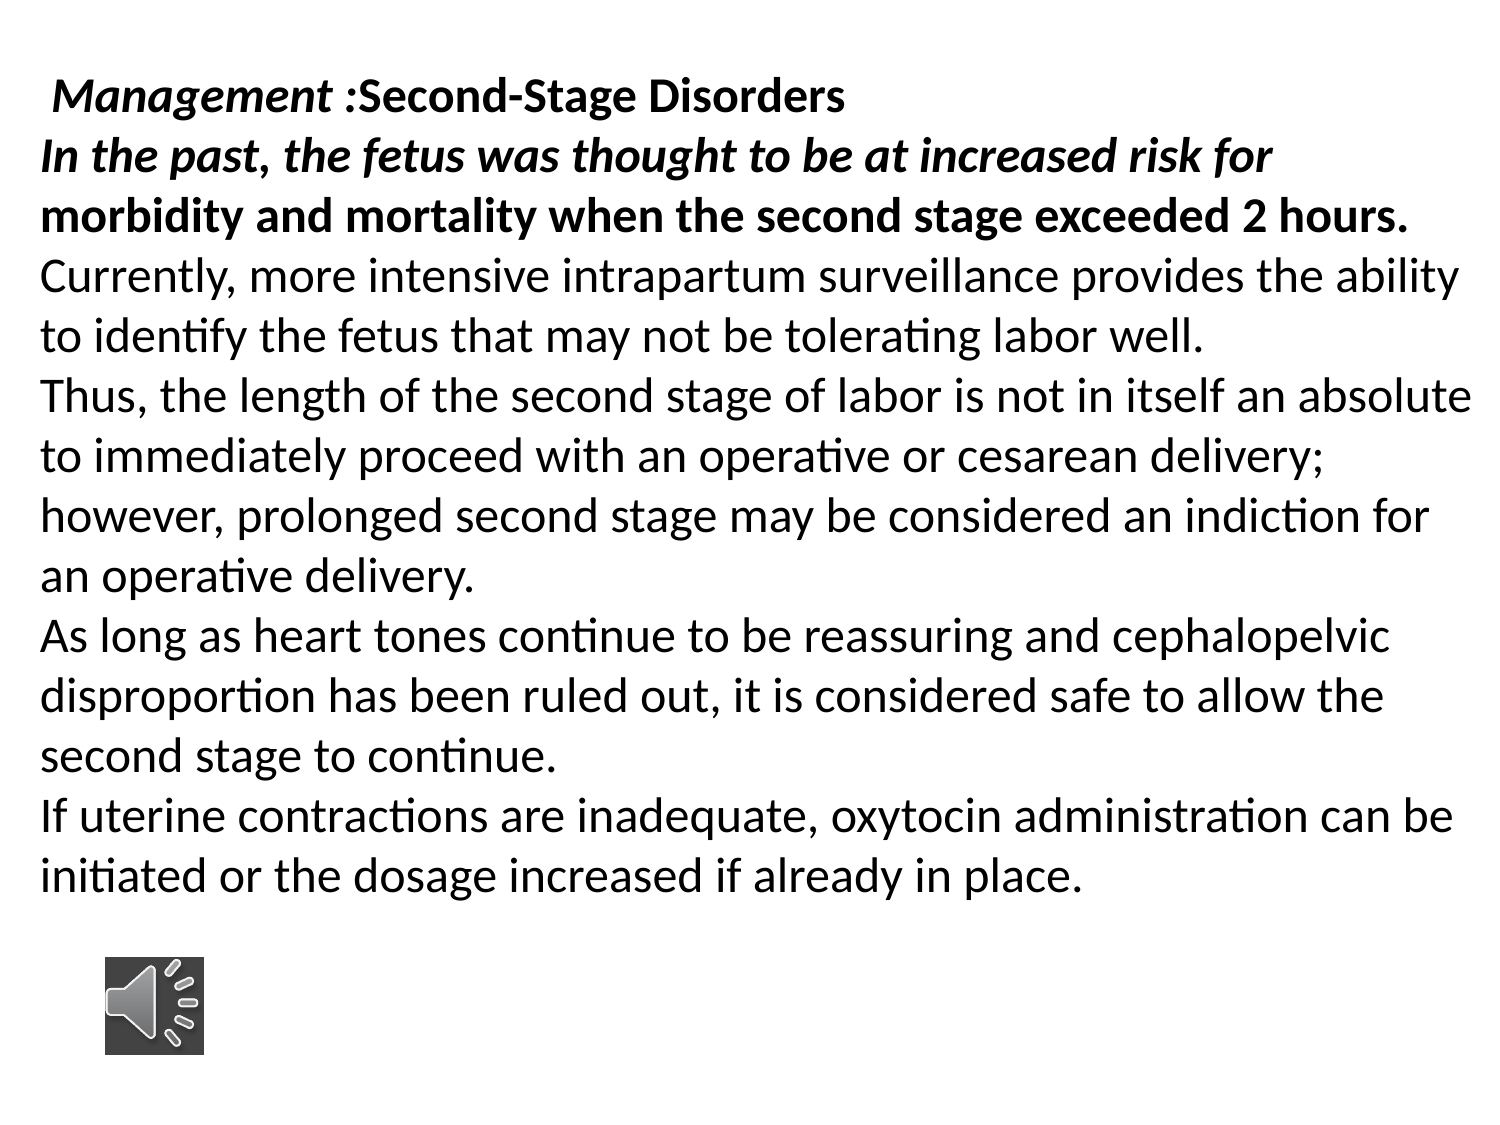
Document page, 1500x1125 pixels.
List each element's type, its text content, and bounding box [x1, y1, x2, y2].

picture [104, 955, 205, 1056]
text_box Management :Second-Stage Disorders In the past, the fetus was thought to be at increased risk for morbidity and mortality when the second stage exceeded 2 hours. Currently, more intensive intrapartum surveillance provides the ability to identify the fetus that may not be tolerating labor well. Thus, the length of the second stage of labor is not in itself an absolute to immediately proceed with an operative or cesarean delivery; however, prolonged second stage may be considered an indiction for an operative delivery. As long as heart tones continue to be reassuring and cephalopelvic disproportion has been ruled out, it is considered safe to allow the second stage to continue. If uterine contractions are inadequate, oxytocin administration can be initiated or the dosage increased if already in place. [24, 55, 1500, 910]
